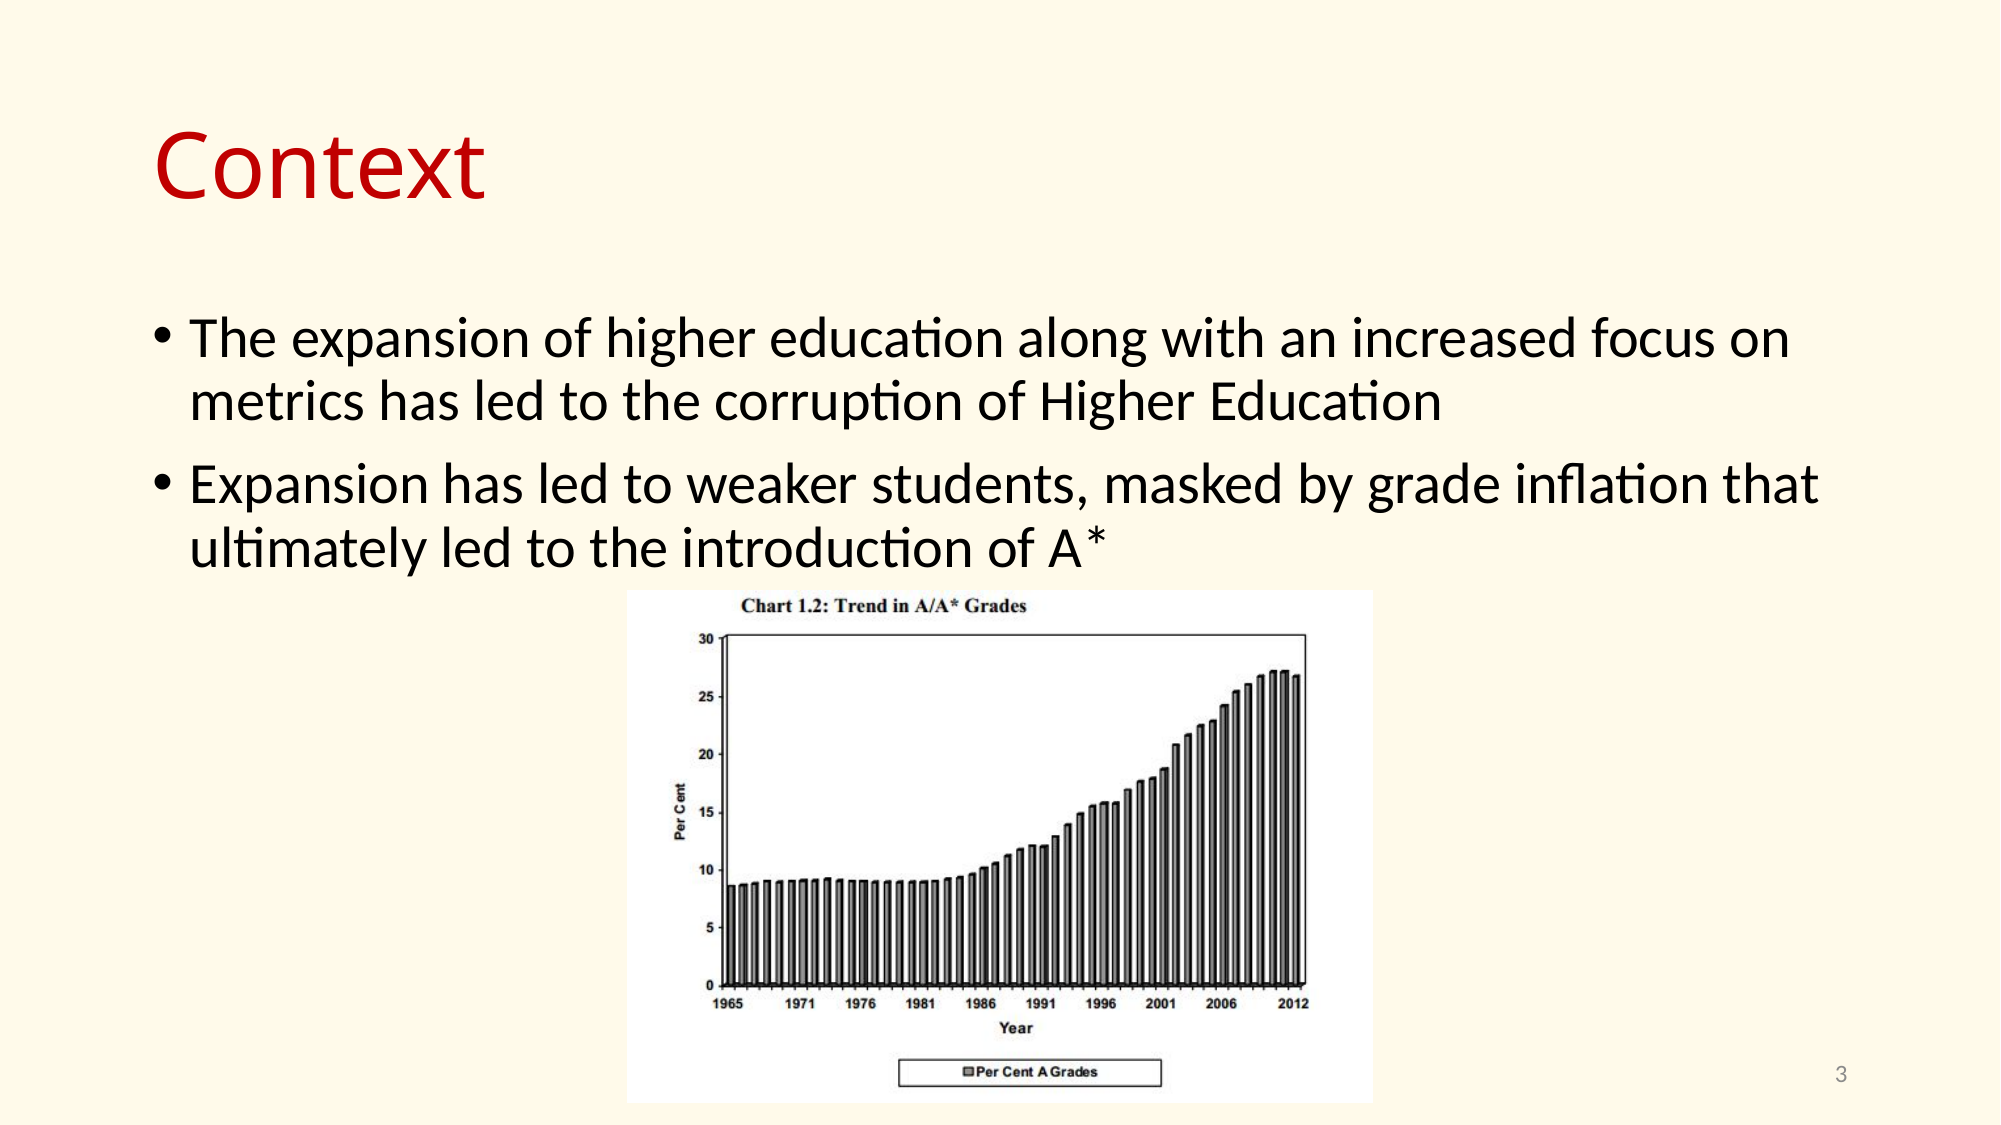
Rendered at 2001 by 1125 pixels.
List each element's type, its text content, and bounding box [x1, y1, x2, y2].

slide_number 3 [1412, 1042, 1863, 1103]
list The expansion of higher education along with an increased focus on metrics has led to the corruption of Higher Education Expansion has led to weaker students, masked by grade inflation that ultimately led to the introduction of A* [137, 299, 1863, 1014]
picture [627, 590, 1373, 1103]
title Context [137, 59, 1863, 278]
